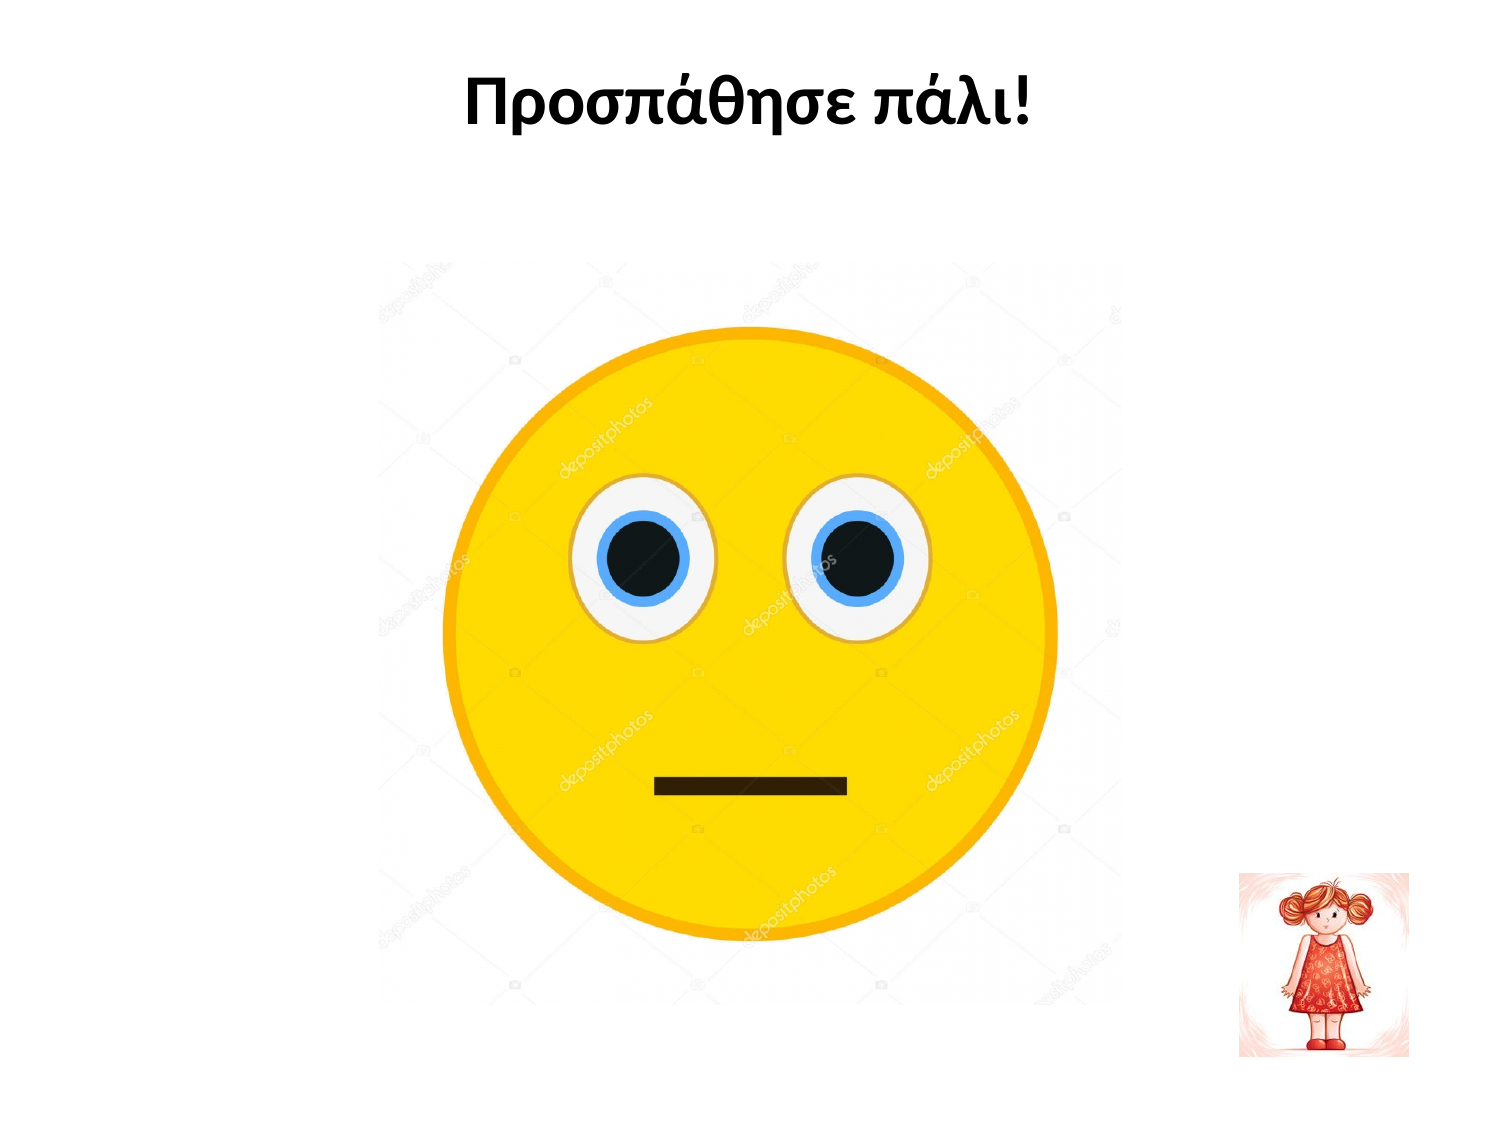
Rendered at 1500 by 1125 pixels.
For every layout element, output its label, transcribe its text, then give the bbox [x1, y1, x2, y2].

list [378, 262, 1122, 1006]
title Προσπάθησε πάλι! [75, 45, 1425, 233]
picture [1239, 872, 1409, 1057]
